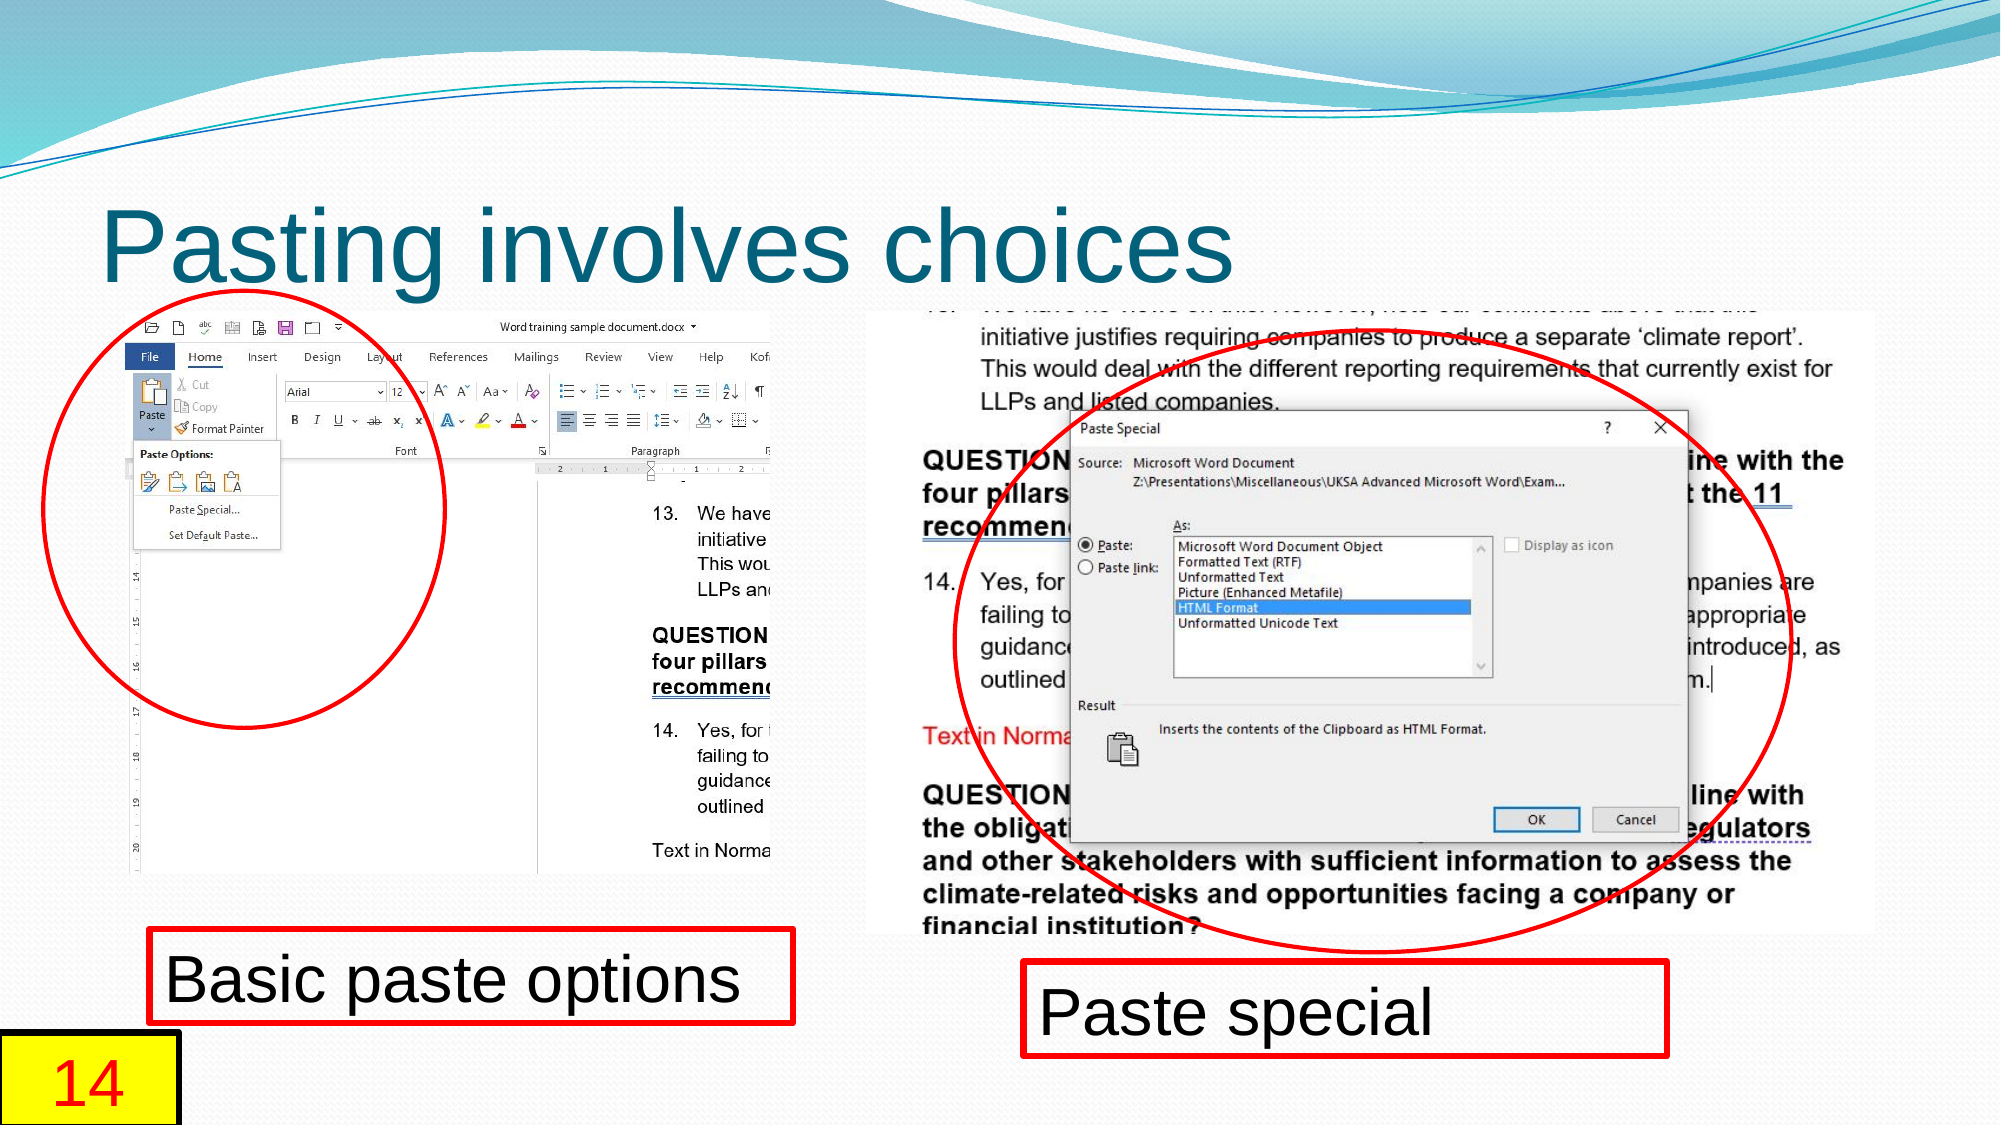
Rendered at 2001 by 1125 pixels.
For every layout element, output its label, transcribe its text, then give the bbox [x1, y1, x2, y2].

picture [866, 311, 1875, 934]
text_box Paste special [1023, 961, 1667, 1057]
text_box [1276, 946, 1470, 955]
text_box 14 [0, 1032, 179, 1125]
text_box [41, 336, 118, 683]
picture [125, 311, 770, 875]
text_box [156, 288, 332, 310]
text_box Basic paste options [149, 928, 793, 1024]
title Pasting involves choices [99, 115, 1917, 303]
